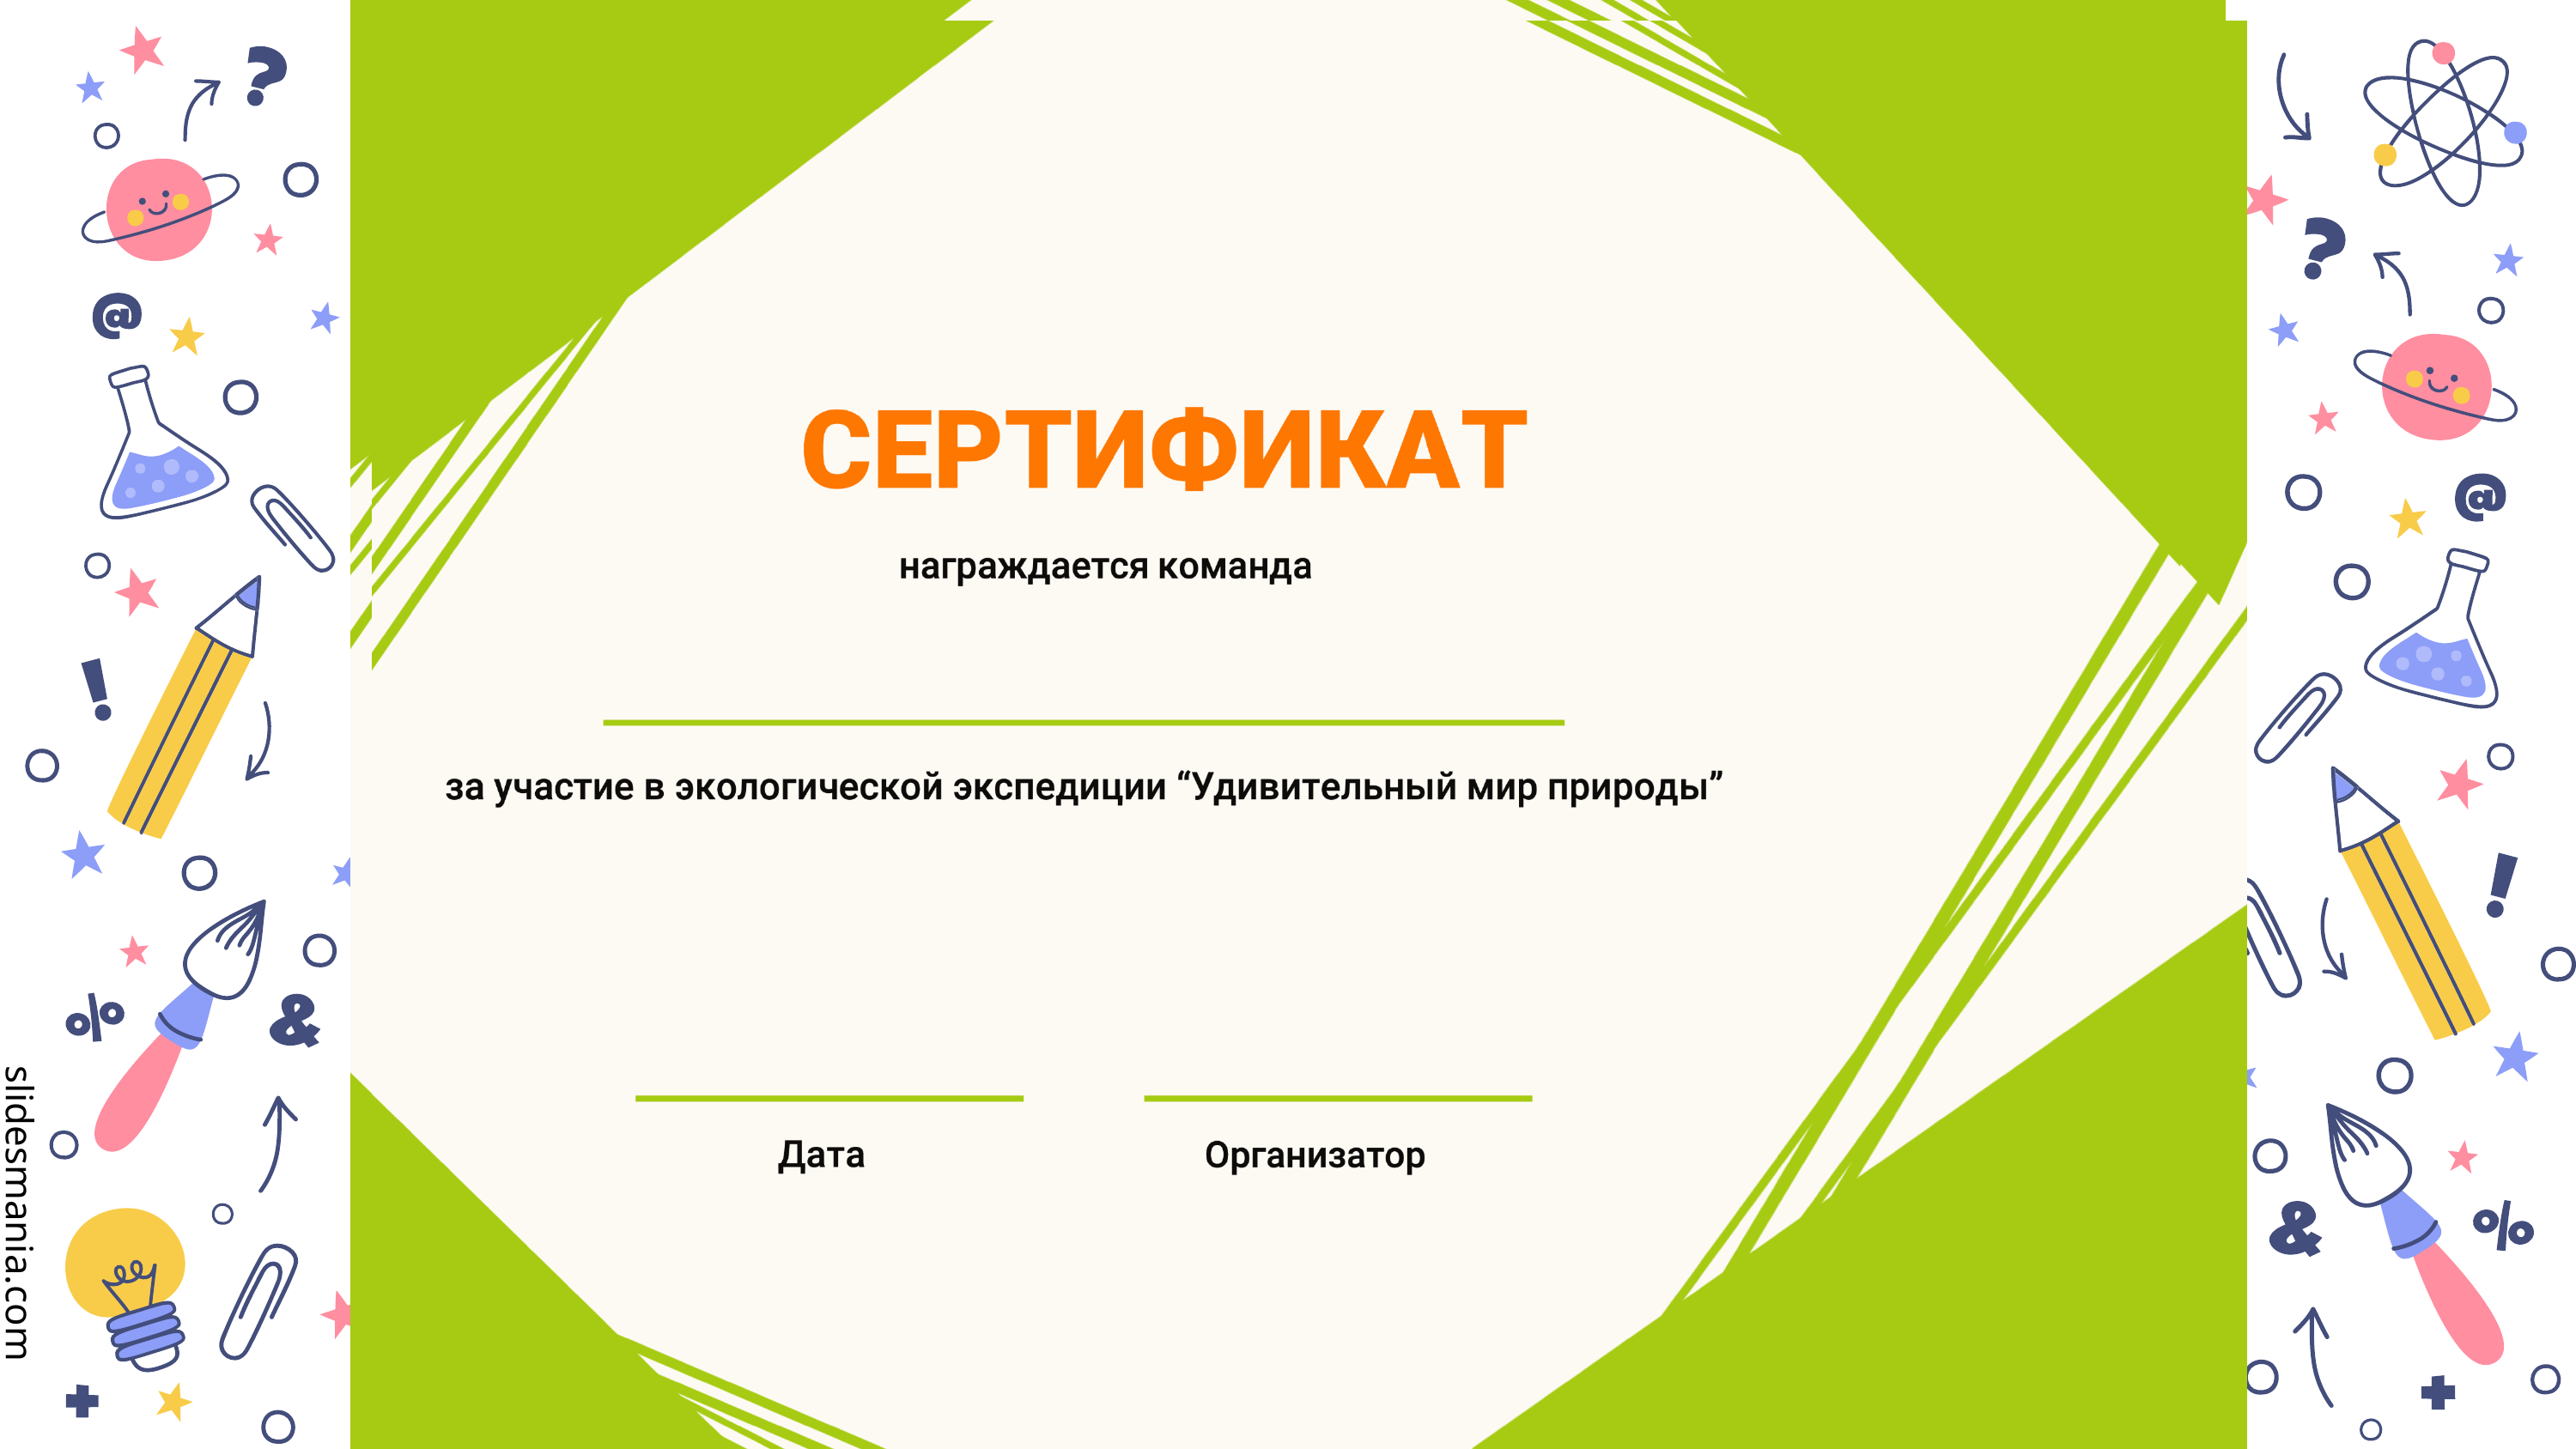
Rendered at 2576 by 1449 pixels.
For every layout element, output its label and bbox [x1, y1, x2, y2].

picture [349, 0, 2248, 1449]
